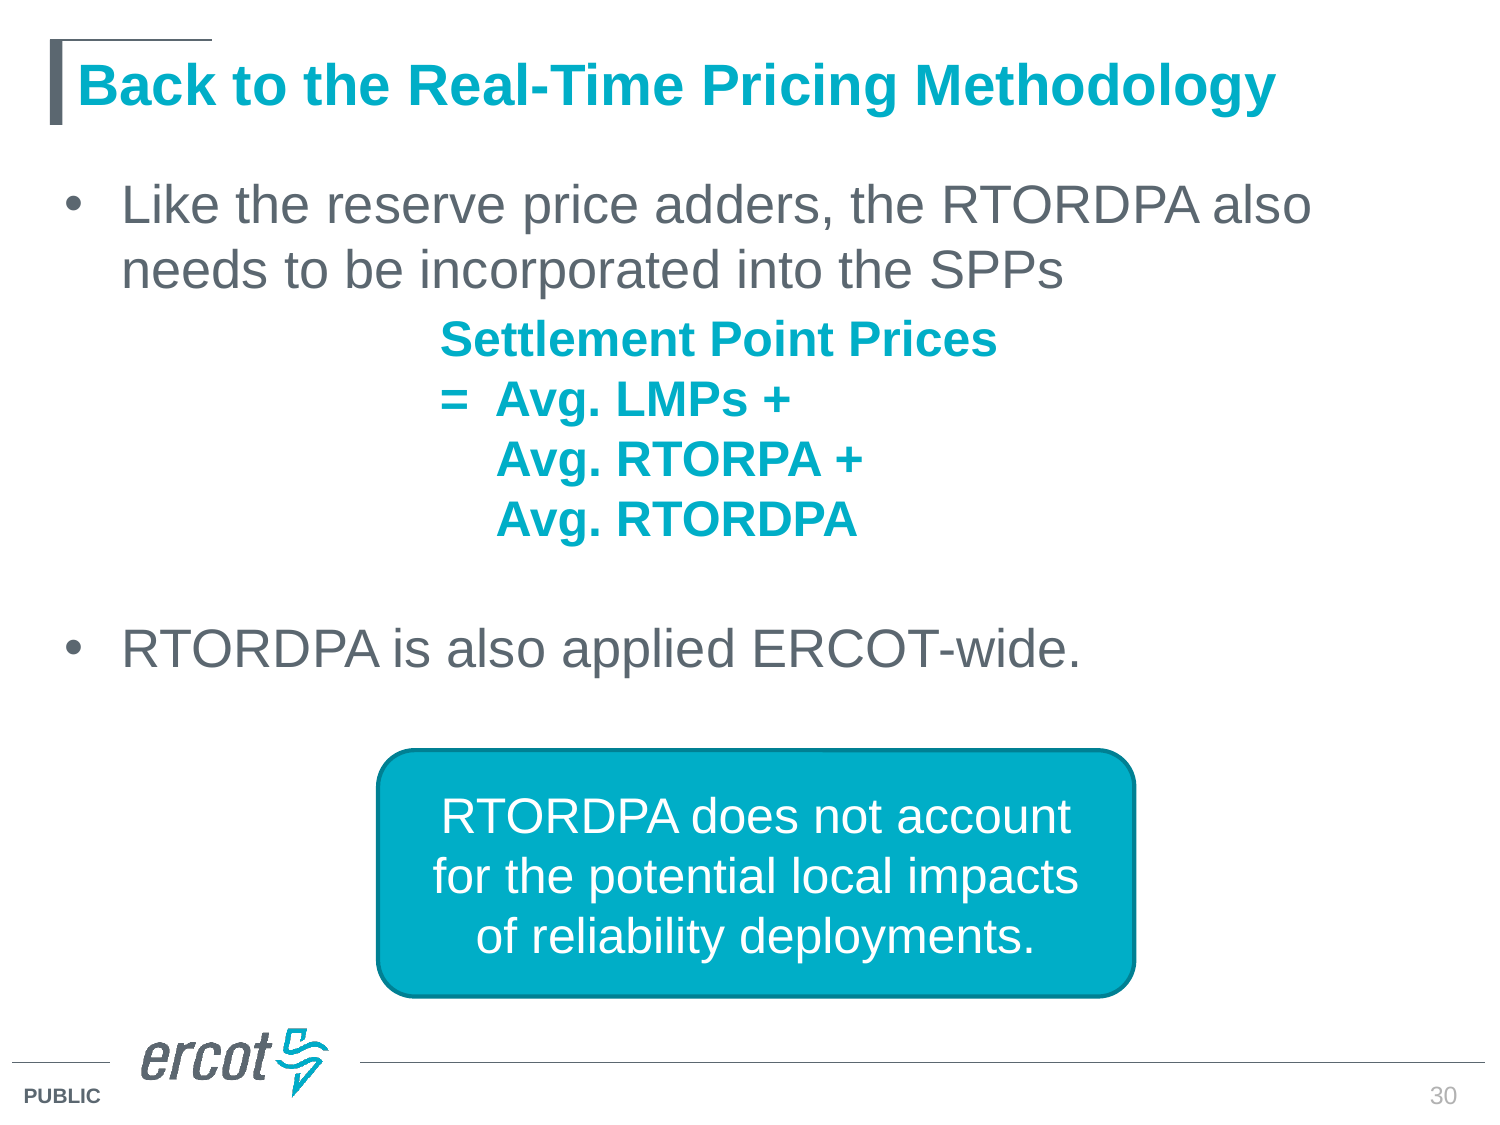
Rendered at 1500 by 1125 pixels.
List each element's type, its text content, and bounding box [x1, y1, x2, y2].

title Back to the Real-Time Pricing Methodology [62, 39, 1450, 125]
picture [137, 1024, 332, 1100]
text_box Settlement Point Prices = Avg. LMPs + Avg. RTORPA + Avg. RTORDPA [424, 299, 1188, 555]
text_box RTORDPA does not account for the potential local impacts of reliability deployments. [375, 748, 1137, 999]
slide_number 30 [1400, 1076, 1488, 1113]
list Like the reserve price adders, the RTORDPA also needs to be incorporated into the SPPs RTORDPA is also applied ERCOT-wide. [50, 162, 1450, 538]
